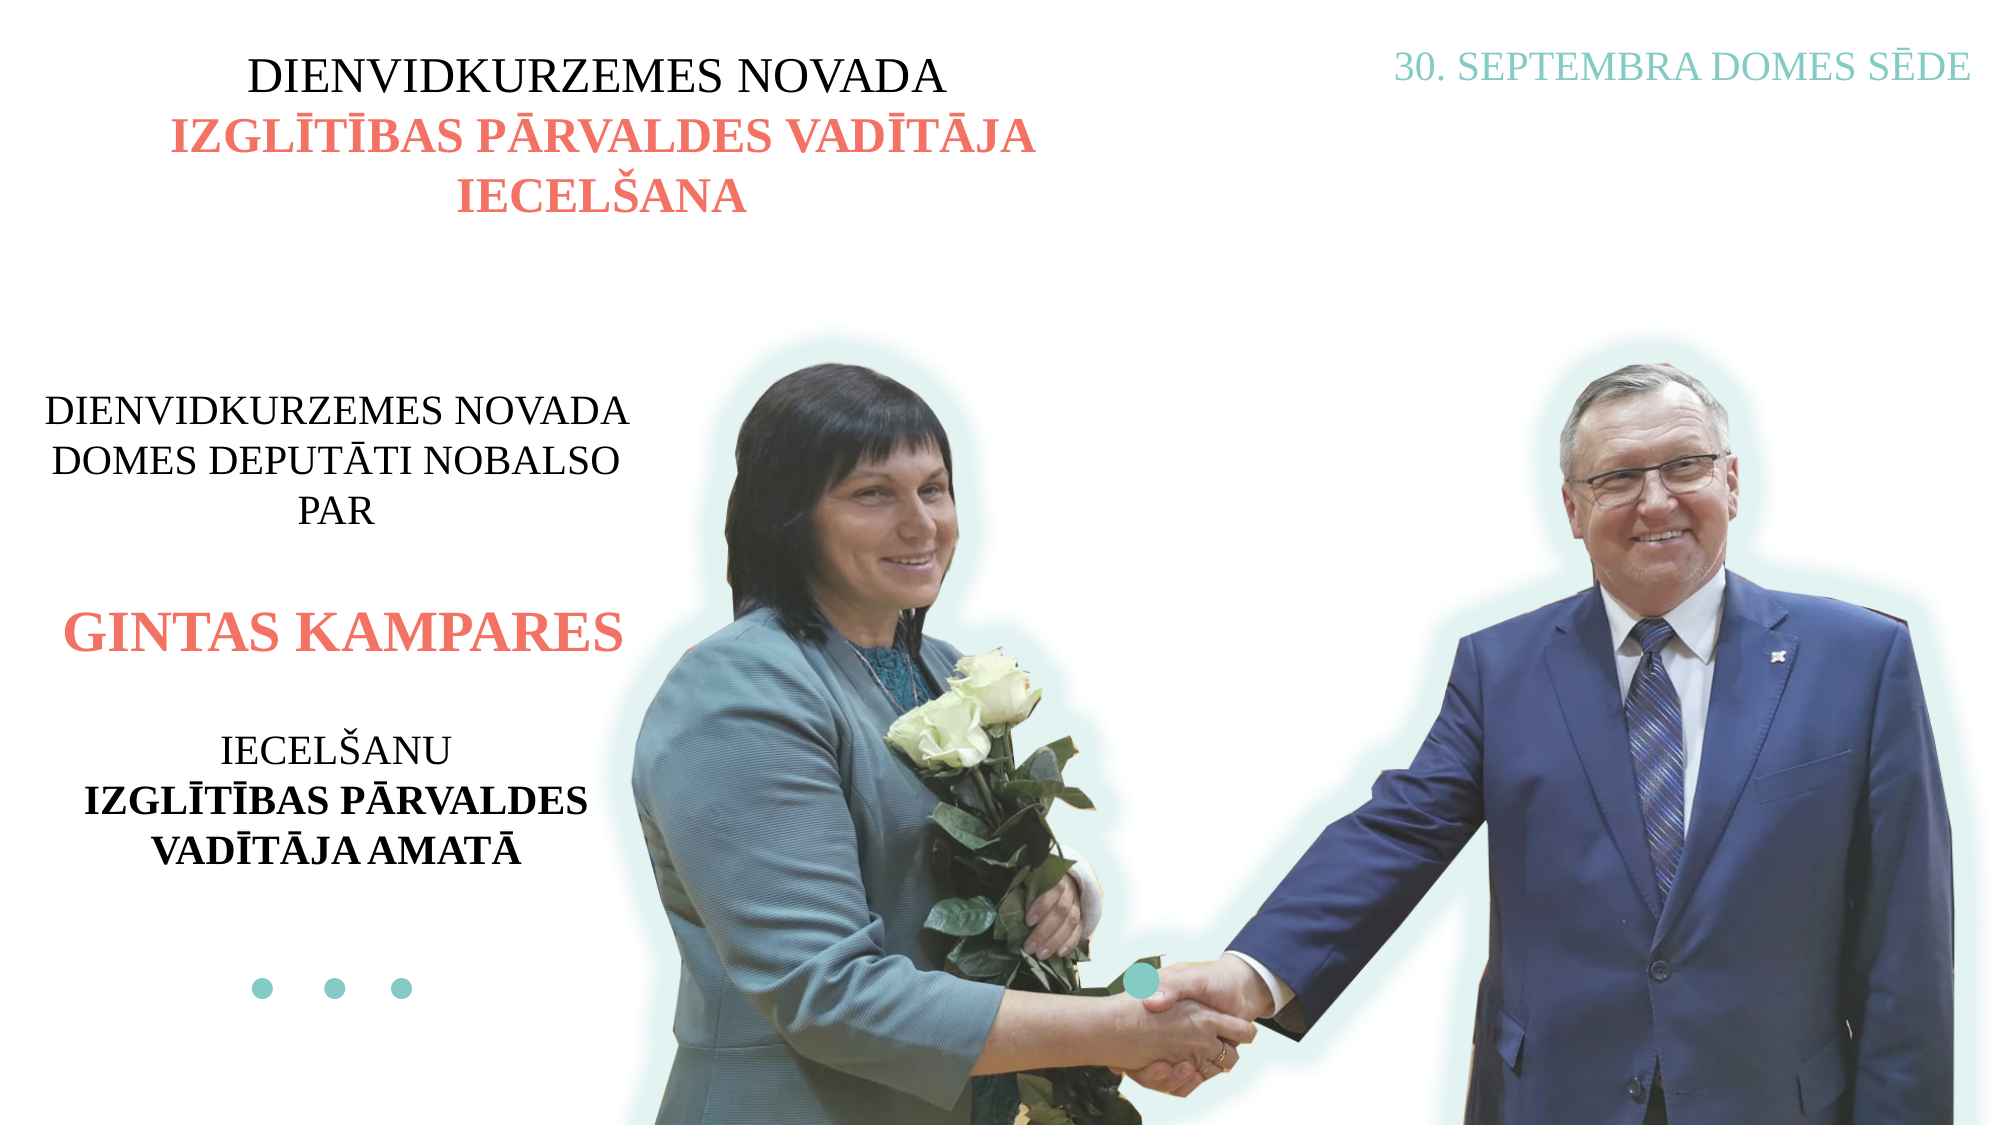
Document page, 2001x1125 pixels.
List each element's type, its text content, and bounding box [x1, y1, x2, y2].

text_box DIENVIDKURZEMES NOVADA DOMES DEPUTĀTI NOBALSO PAR GINTAS KAMPARES IECELŠANU IZGLĪTĪBAS PĀRVALDES VADĪTĀJA AMATĀ [10, 375, 566, 881]
text_box DIENVIDKURZEMES NOVADA IZGLĪTĪBAS PĀRVALDES VADĪTĀJA IECELŠANA [44, 34, 1160, 230]
picture [566, 283, 2000, 1125]
text_box [250, 977, 274, 1001]
text_box [323, 977, 347, 1001]
text_box [390, 977, 414, 1001]
text_box 30. SEPTEMBRA DOMES SĒDE [1196, 31, 2000, 97]
